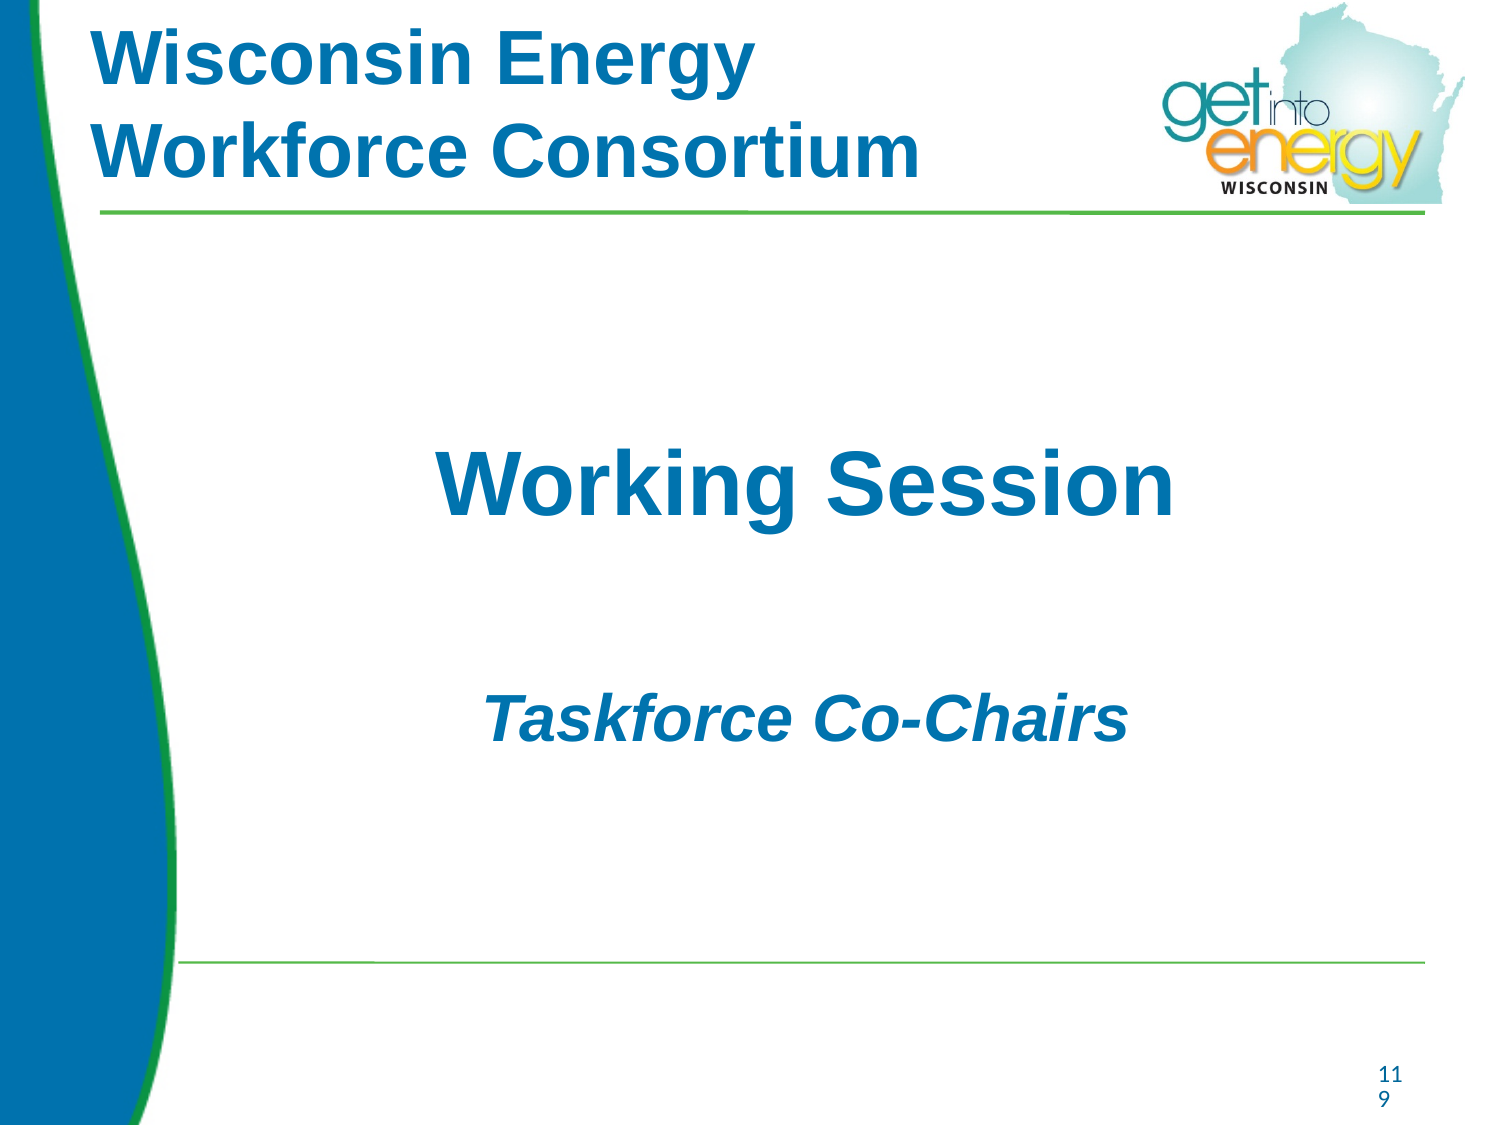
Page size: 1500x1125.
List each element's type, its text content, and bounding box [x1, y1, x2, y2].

picture [30, 0, 179, 1125]
title Wisconsin Energy Workforce Consortium [74, 0, 1500, 201]
list Working Session Taskforce Co-Chairs [187, 287, 1426, 963]
slide_number 119 [1362, 1042, 1425, 1103]
